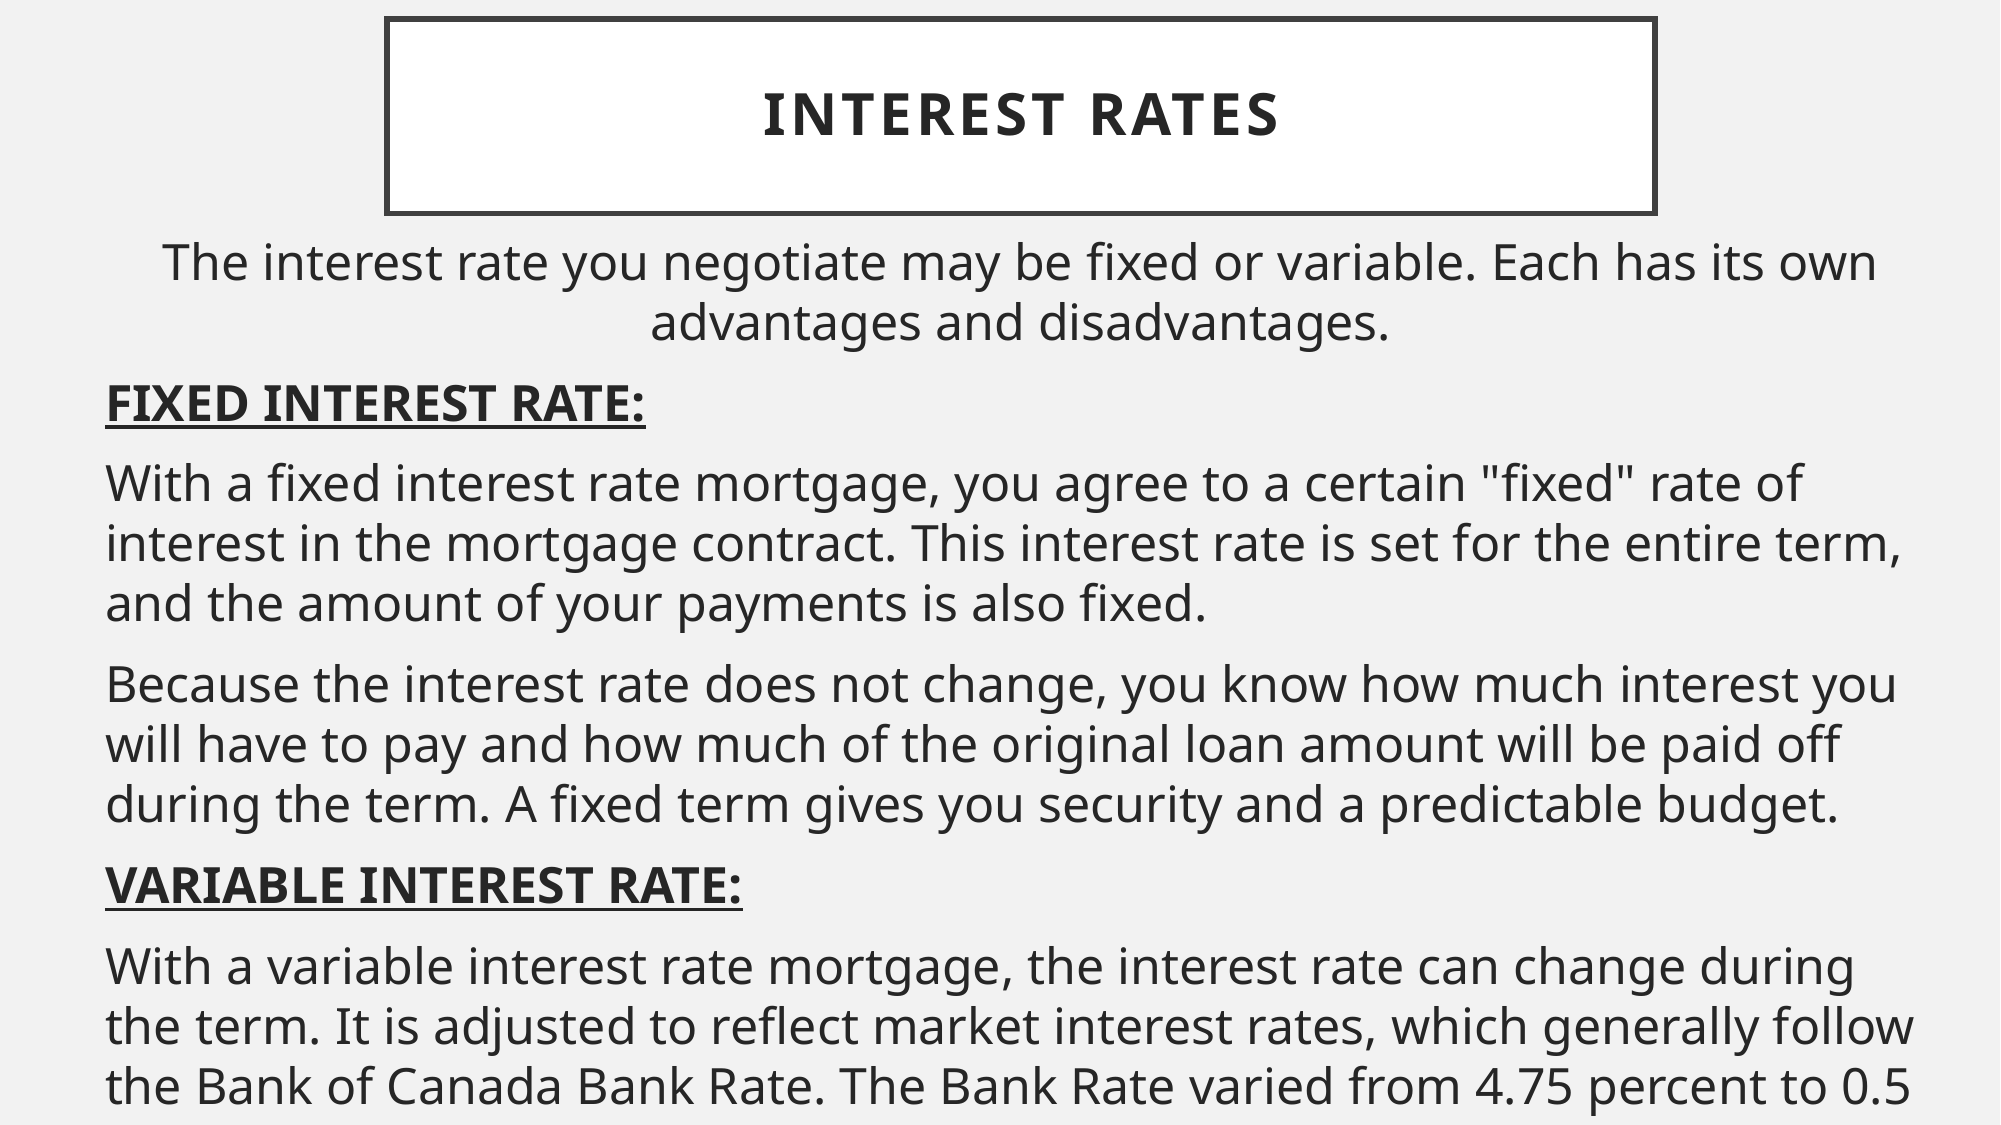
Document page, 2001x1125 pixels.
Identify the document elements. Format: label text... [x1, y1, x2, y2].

list The interest rate you negotiate may be fixed or variable. Each has its own advantages and disadvantages. FIXED INTEREST RATE: With a fixed interest rate mortgage, you agree to a certain "fixed" rate of interest in the mortgage contract. This interest rate is set for the entire term, and the amount of your payments is also fixed. Because the interest rate does not change, you know how much interest you will have to pay and how much of the original loan amount will be paid off during the term. A fixed term gives you security and a predictable budget. VARIABLE INTEREST RATE: With a variable interest rate mortgage, the interest rate can change during the term. It is adjusted to reflect market interest rates, which generally follow the Bank of Canada Bank Rate. The Bank Rate varied from 4.75 percent to 0.5 percent between 2005 and 2014. [90, 222, 1953, 1125]
title Interest rates [384, 16, 1658, 216]
